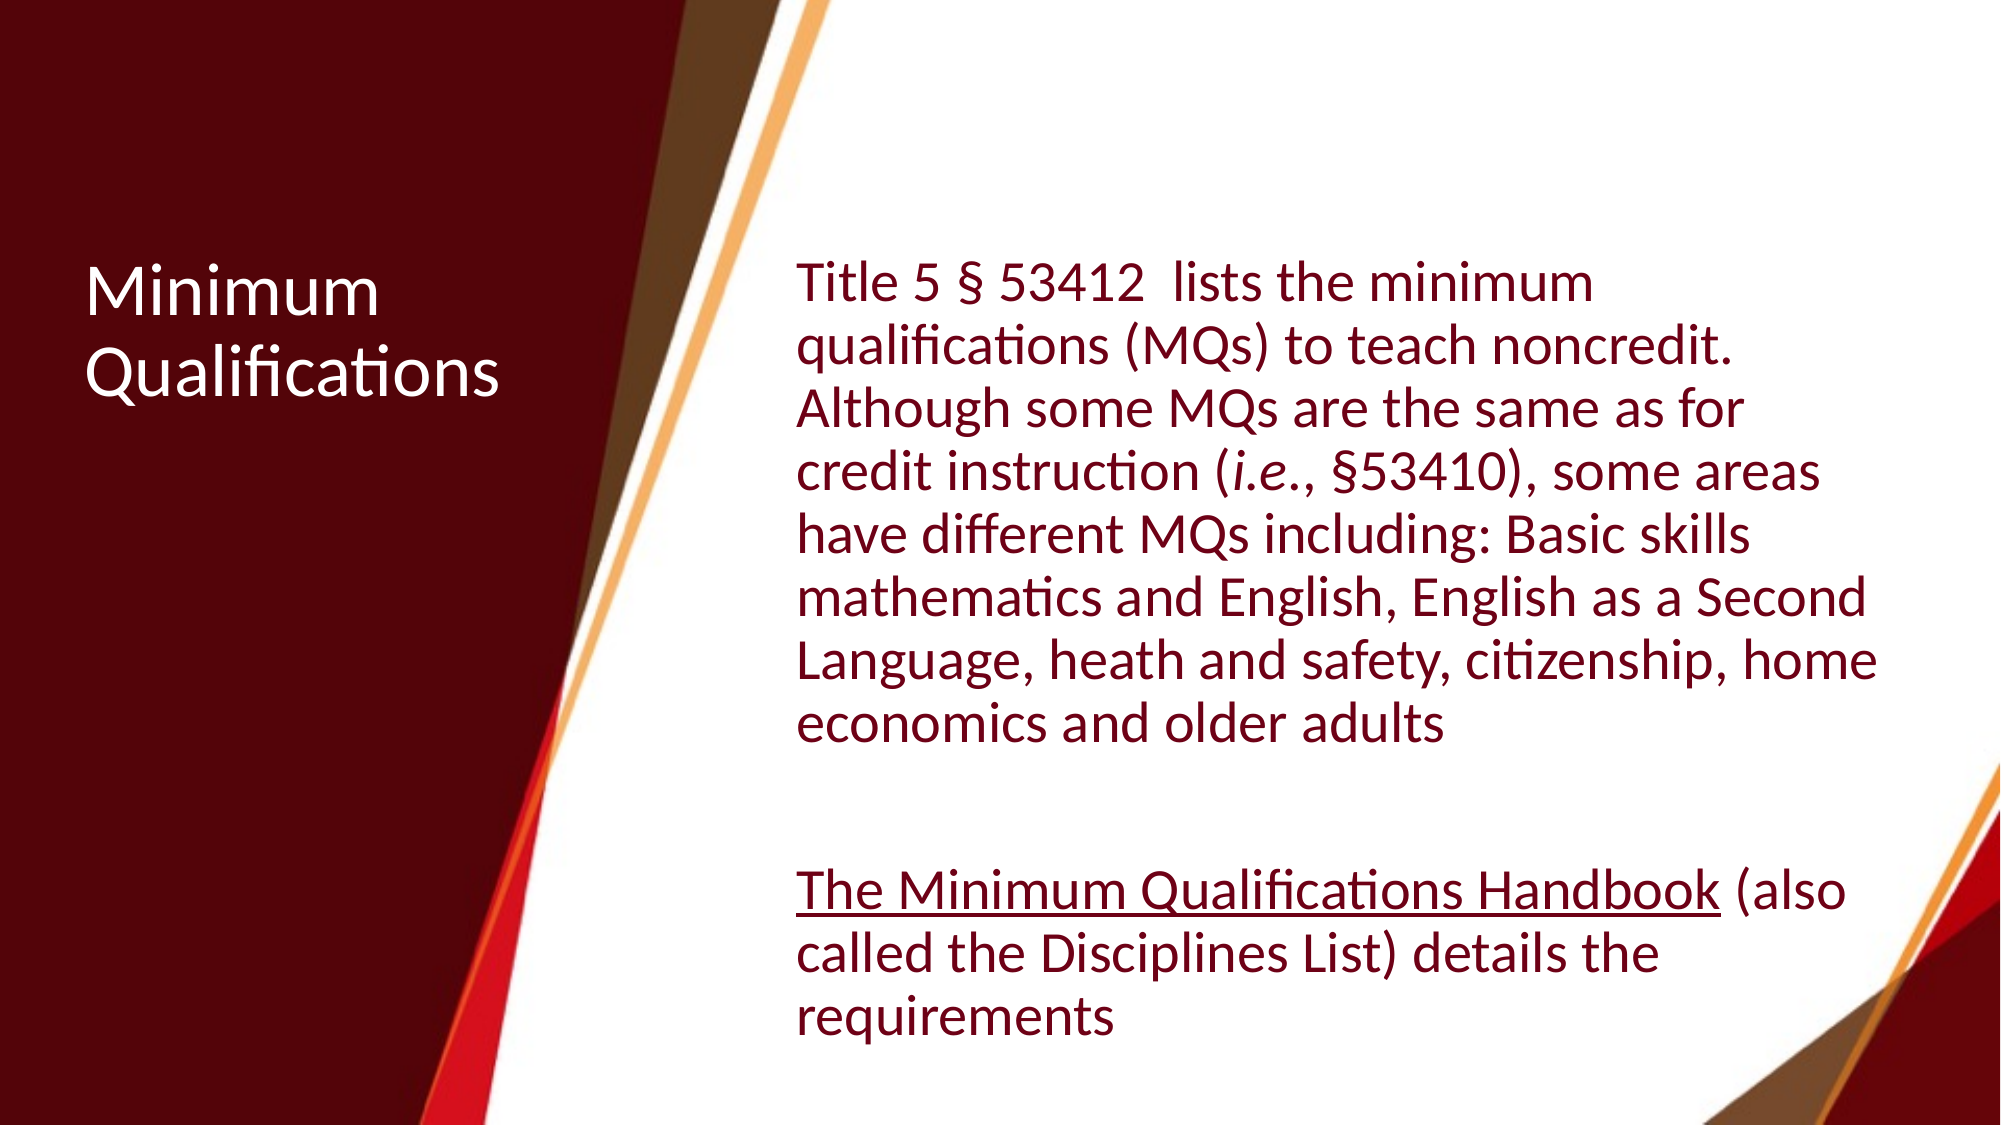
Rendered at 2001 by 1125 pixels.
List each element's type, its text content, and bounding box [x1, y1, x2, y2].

list Title 5 § 53412 lists the minimum qualifications (MQs) to teach noncredit. Although some MQs are the same as for credit instruction (i.e., §53410), some areas have different MQs including: Basic skills mathematics and English, English as a Second Language, heath and safety, citizenship, home economics and older adults The Minimum Qualifications Handbook (also called the Disciplines List) details the requirements [776, 231, 1904, 953]
title Minimum Qualifications [64, 231, 578, 818]
